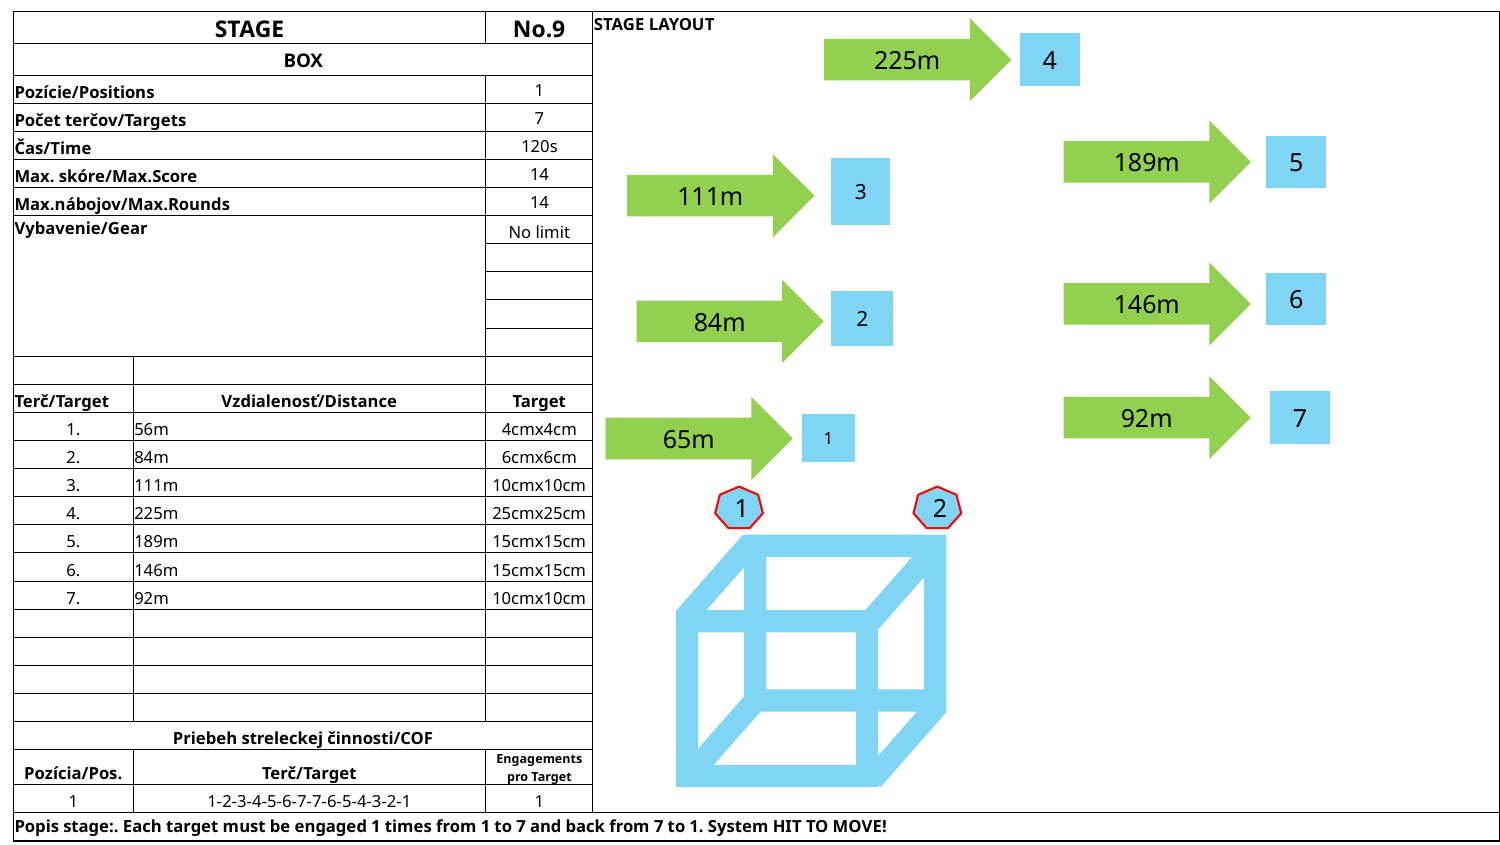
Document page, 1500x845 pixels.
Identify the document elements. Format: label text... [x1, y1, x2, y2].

table_cell Vybavenie/Gear [14, 216, 485, 356]
table_cell [134, 638, 485, 665]
table_cell [486, 300, 592, 328]
text_box [854, 547, 938, 637]
table_cell 3. [14, 469, 133, 496]
table_cell 56m [134, 413, 485, 440]
text_box 92m [1063, 376, 1251, 460]
text_box 3 [830, 157, 891, 226]
table_header STAGE LAYOUT [593, 12, 1499, 812]
table_cell No limit [486, 216, 592, 243]
table_cell BOX [14, 44, 592, 75]
table_cell 111m [134, 469, 485, 496]
table_cell Čas/Time [14, 132, 485, 159]
table_cell 4cmx4cm [486, 413, 592, 440]
table_cell [486, 272, 592, 299]
table_cell Terč/Target [14, 385, 133, 412]
table_cell 7 [486, 104, 592, 131]
table_cell 1 [486, 76, 592, 103]
text_box 111m [627, 154, 815, 238]
table_cell 1-2-3-4-5-6-7-7-6-5-4-3-2-1 [134, 785, 485, 812]
text_box 146m [1063, 262, 1251, 346]
table_header No.9 [486, 12, 592, 43]
table_cell Pozície/Positions [14, 76, 485, 103]
table_cell 189m [134, 525, 485, 552]
table_cell Pozícia/Pos. [14, 750, 133, 784]
table_cell 15cmx15cm [486, 553, 592, 581]
table_cell 1. [14, 413, 133, 440]
text_box [679, 695, 763, 785]
table_cell [134, 610, 485, 637]
text_box 2 [913, 486, 962, 529]
table_cell 6cmx6cm [486, 441, 592, 468]
table_cell [14, 666, 133, 693]
table_cell 14 [486, 188, 592, 215]
table_cell 25cmx25cm [486, 497, 592, 524]
text_box 5 [1266, 135, 1327, 189]
table_cell Max.nábojov/Max.Rounds [14, 188, 485, 215]
table_cell [486, 357, 592, 384]
table_cell 10cmx10cm [486, 469, 592, 496]
table_cell 92m [134, 582, 485, 609]
table_cell Terč/Target [134, 750, 485, 784]
table_cell 5. [14, 525, 133, 552]
table_cell 14 [486, 160, 592, 187]
table_cell 15cmx15cm [486, 525, 592, 552]
text_box 2 [831, 290, 894, 346]
table_cell 6. [14, 553, 133, 581]
text_box [677, 534, 760, 625]
table_cell Počet terčov/Targets [14, 104, 485, 131]
table_cell [134, 694, 485, 721]
text_box 1 [715, 486, 763, 529]
table_cell [134, 357, 485, 384]
table_cell [486, 610, 592, 637]
text_box [676, 610, 879, 788]
text_box 1 [801, 414, 855, 462]
table_cell 84m [134, 441, 485, 468]
text_box 65m [605, 396, 793, 481]
table_header STAGE [14, 12, 485, 43]
table_cell [486, 666, 592, 693]
text_box 4 [1020, 33, 1080, 86]
table_cell [14, 357, 133, 384]
table_cell 4. [14, 497, 133, 524]
table_cell [486, 244, 592, 271]
table_cell [486, 694, 592, 721]
table_cell Target [486, 385, 592, 412]
table_cell 146m [134, 553, 485, 581]
table_cell 120s [486, 132, 592, 159]
text_box 6 [1266, 272, 1327, 326]
table_cell Priebeh streleckej činnosti/COF [14, 722, 592, 749]
table_cell [486, 329, 592, 356]
text_box 189m [1063, 120, 1251, 204]
table_cell 225m [134, 497, 485, 524]
text_box 7 [1270, 391, 1330, 444]
text_box 225m [824, 18, 1012, 102]
table_cell [14, 610, 133, 637]
table_cell Vzdialenosť/Distance [134, 385, 485, 412]
table_cell 10cmx10cm [486, 582, 592, 609]
text_box [744, 534, 947, 712]
table_cell 1 [486, 785, 592, 812]
table_cell Engagements pro Target [486, 750, 592, 784]
table_cell 7. [14, 582, 133, 609]
table_cell [134, 666, 485, 693]
text_box [863, 697, 947, 788]
table_cell Max. skóre/Max.Score [14, 160, 485, 187]
table_cell [14, 694, 133, 721]
table_cell [486, 638, 592, 665]
table_cell 1 [14, 785, 133, 812]
table_cell 2. [14, 441, 133, 468]
table_cell Popis stage:. Each target must be engaged 1 times from 1 to 7 and back from 7 to 1. System HIT TO MOVE! [14, 813, 1499, 840]
table_cell [14, 638, 133, 665]
text_box 84m [636, 279, 824, 363]
